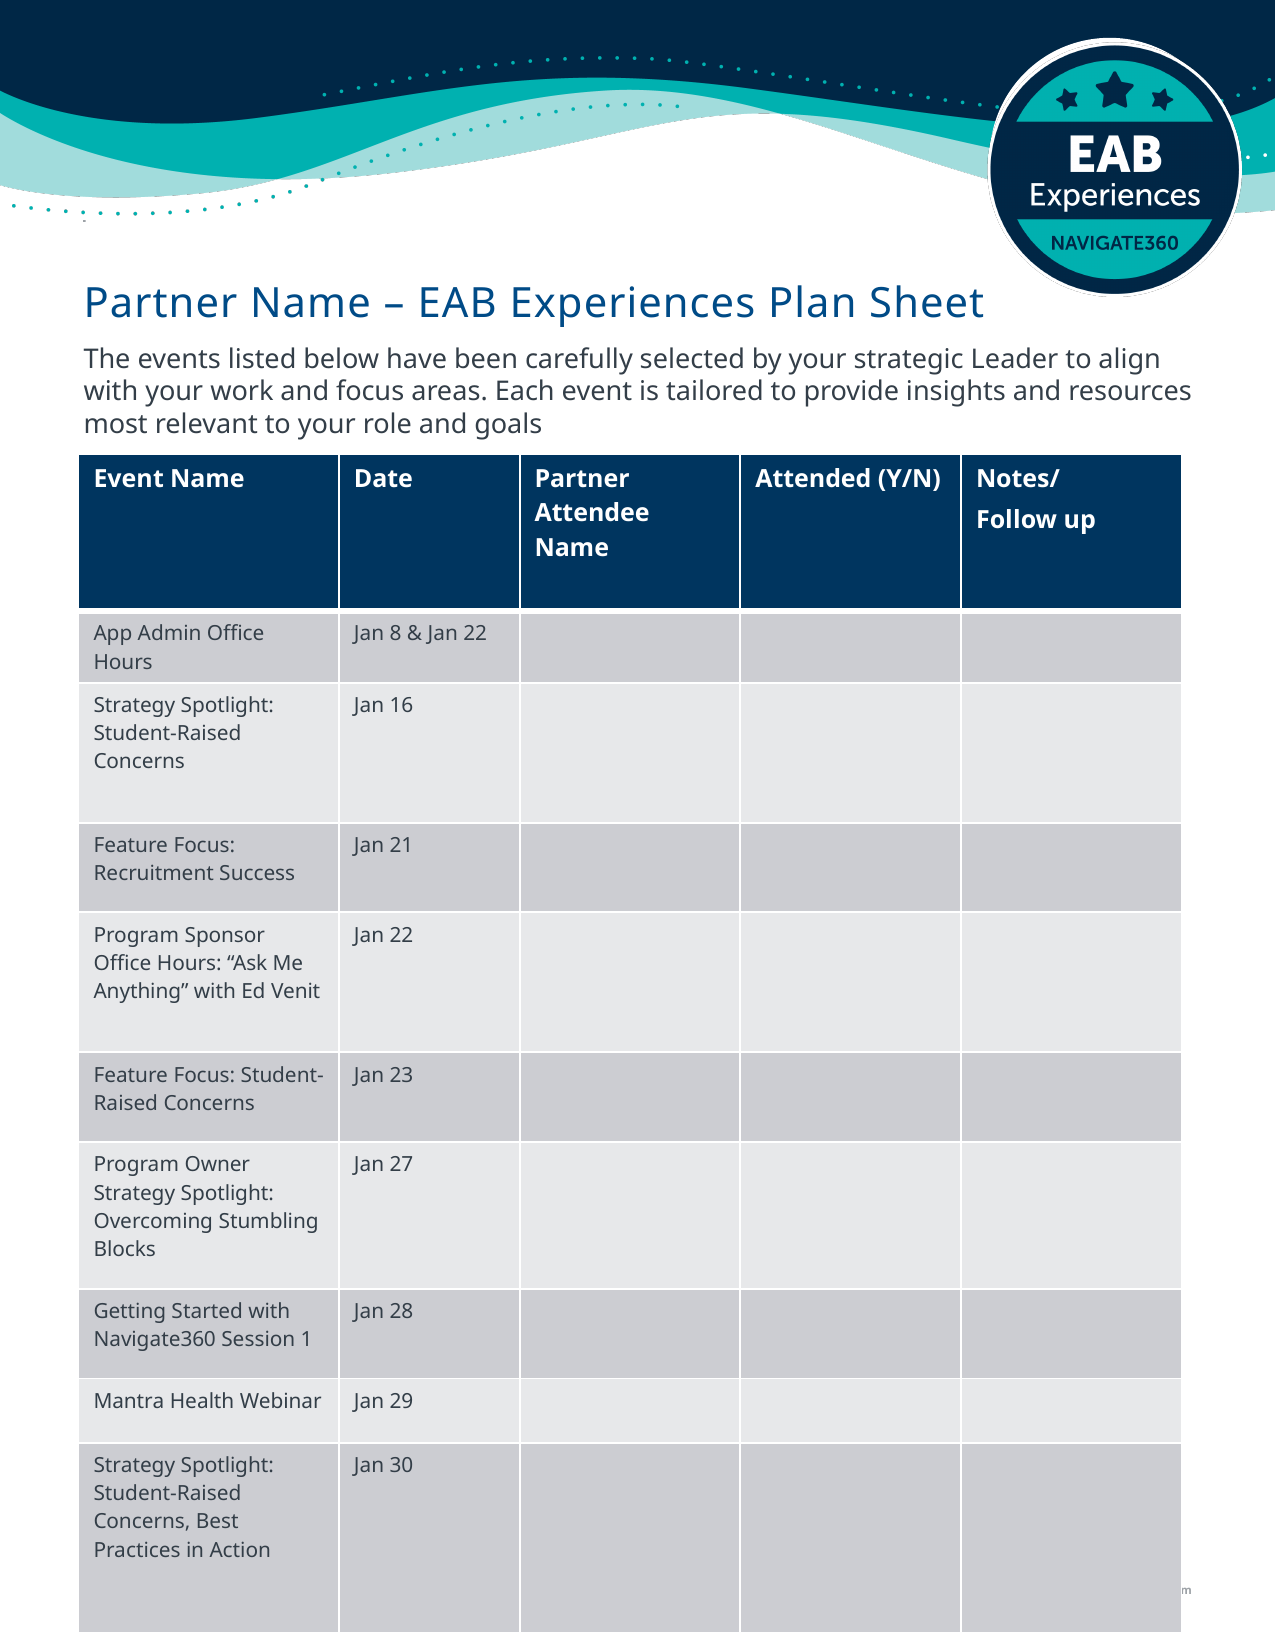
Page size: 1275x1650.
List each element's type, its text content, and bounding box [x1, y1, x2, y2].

table_cell [962, 824, 1181, 911]
table_cell [521, 614, 739, 682]
table_cell Program Sponsor Office Hours: “Ask Me Anything” with Ed Venit [79, 913, 338, 1051]
table_cell Getting Started with Navigate360 Session 1 [79, 1290, 338, 1378]
table_header Event Name [79, 455, 338, 608]
title Partner Name – EAB Experiences Plan Sheet [83, 281, 1192, 327]
table_cell [521, 824, 739, 911]
picture [0, 0, 1275, 1650]
list The events listed below have been carefully selected by your strategic Leader to align with your work and focus areas. Each event is tailored to provide insights and resources most relevant to your role and goals [83, 341, 1192, 440]
table_cell [741, 1444, 960, 1632]
table_cell [962, 1053, 1181, 1141]
table_header Notes/ Follow up [962, 455, 1181, 608]
table_cell Feature Focus: Recruitment Success [79, 824, 338, 911]
table_cell Jan 28 [340, 1290, 519, 1378]
table_cell [741, 614, 960, 682]
table_cell [741, 913, 960, 1051]
table_cell [962, 1379, 1181, 1442]
table_cell [962, 913, 1181, 1051]
table_cell Program Owner Strategy Spotlight: Overcoming Stumbling Blocks [79, 1143, 338, 1288]
table_cell Jan 30 [340, 1444, 519, 1632]
table_cell [962, 1444, 1181, 1632]
table_cell [521, 1444, 739, 1632]
table_header Date [340, 455, 519, 608]
table_cell [521, 1379, 739, 1442]
table_cell [741, 1053, 960, 1141]
table_cell Jan 29 [340, 1379, 519, 1442]
table_cell Jan 16 [340, 684, 519, 822]
table_cell Jan 21 [340, 824, 519, 911]
table_cell Mantra Health Webinar [79, 1379, 338, 1442]
table_header Attended (Y/N) [741, 455, 960, 608]
table_cell Strategy Spotlight: Student-Raised Concerns [79, 684, 338, 822]
table_cell Feature Focus: Student-Raised Concerns [79, 1053, 338, 1141]
table_header Partner Attendee Name [521, 455, 739, 608]
table_cell [962, 614, 1181, 682]
table_cell [962, 684, 1181, 822]
table_cell [962, 1143, 1181, 1288]
table_cell Jan 27 [340, 1143, 519, 1288]
table_cell [741, 1379, 960, 1442]
table_cell App Admin Office Hours [79, 614, 338, 682]
table_cell Strategy Spotlight: Student-Raised Concerns, Best Practices in Action [79, 1444, 338, 1632]
table_cell Jan 22 [340, 913, 519, 1051]
table_cell Jan 23 [340, 1053, 519, 1141]
table_cell Jan 8 & Jan 22 [340, 614, 519, 682]
table_cell [741, 1143, 960, 1288]
table_cell [521, 1143, 739, 1288]
table_cell [521, 1290, 739, 1378]
table_cell [521, 1053, 739, 1141]
table_cell [962, 1290, 1181, 1378]
table_cell [521, 684, 739, 822]
table_cell [741, 1290, 960, 1378]
table_cell [741, 824, 960, 911]
table_cell [741, 684, 960, 822]
table_cell [521, 913, 739, 1051]
